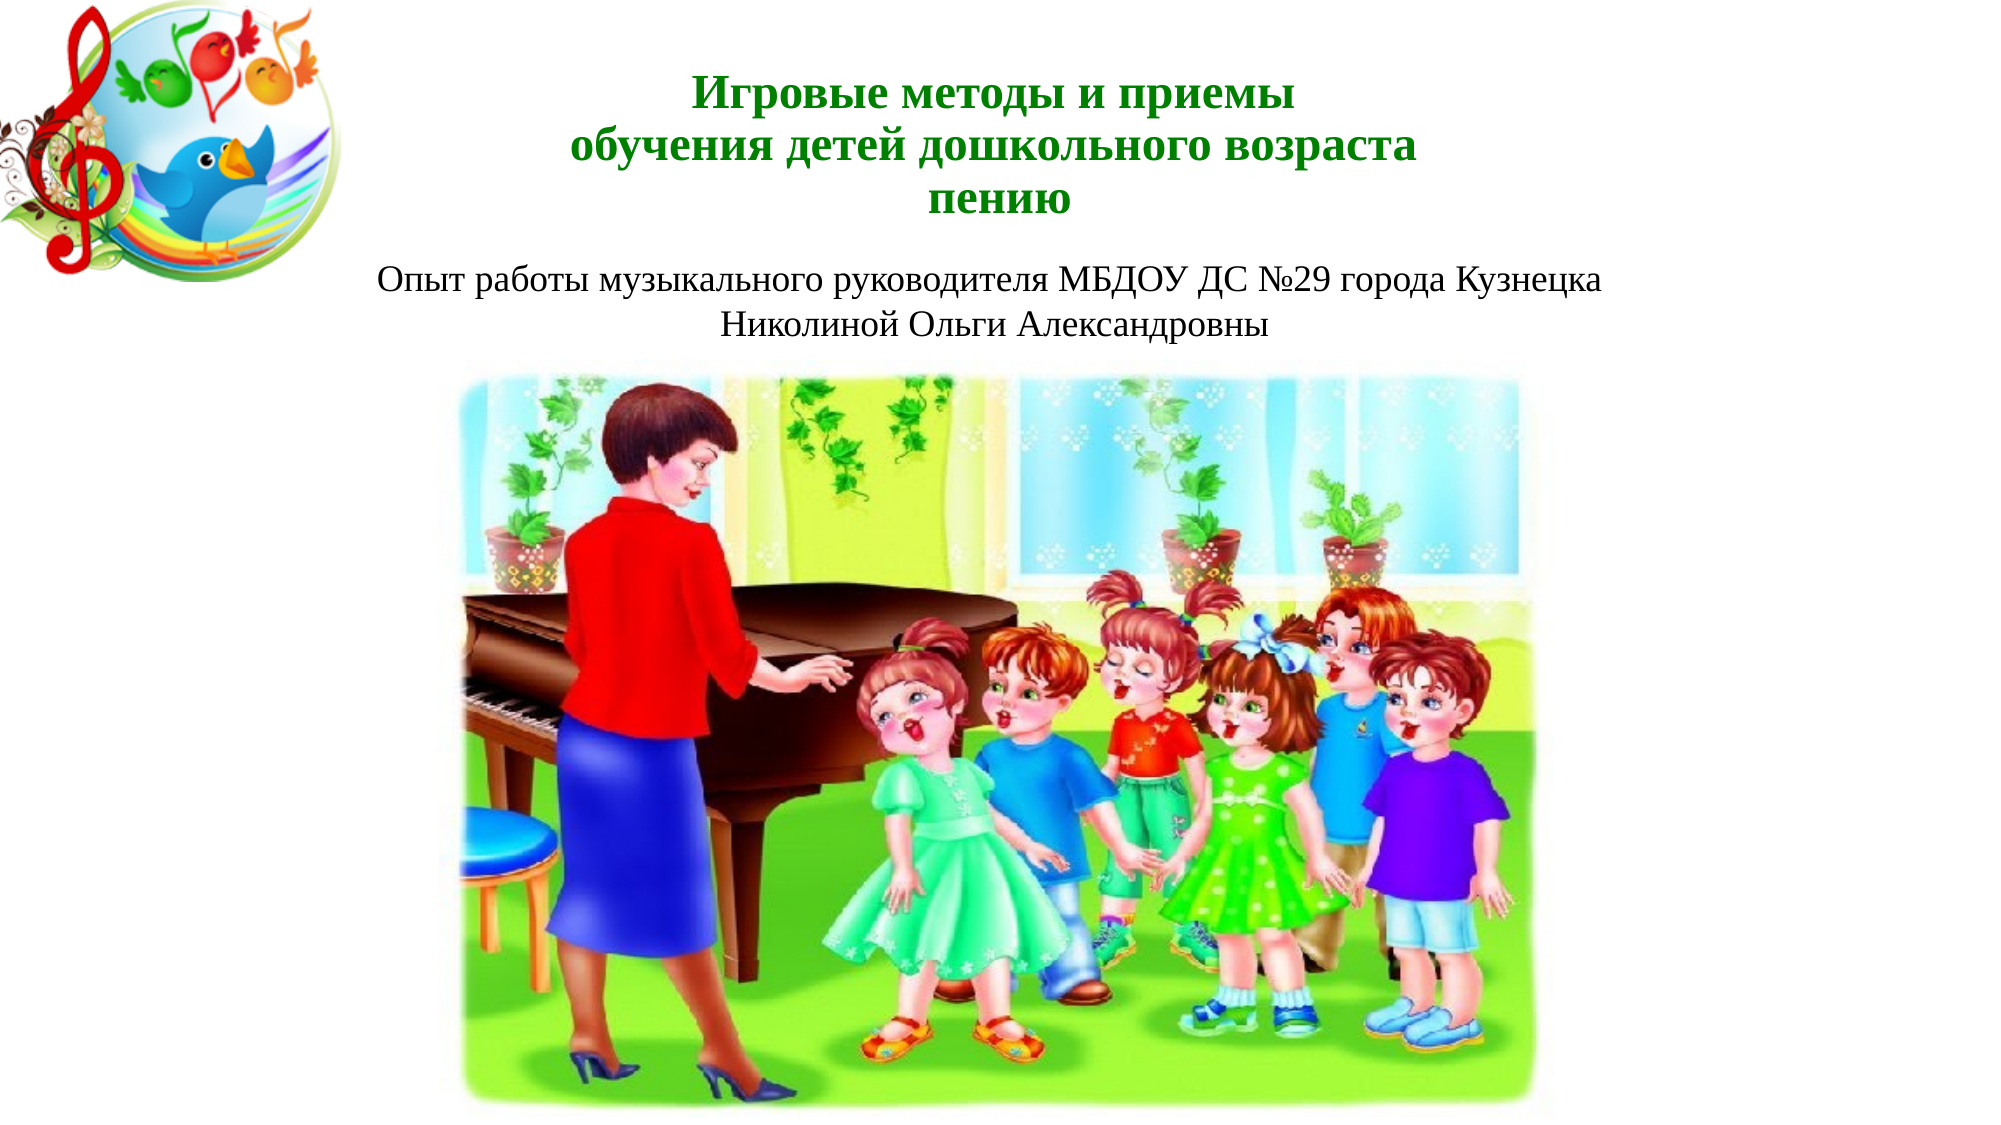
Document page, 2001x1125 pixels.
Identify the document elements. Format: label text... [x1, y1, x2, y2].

text_box Опыт работы музыкального руководителя МБДОУ ДС №29 города Кузнецка Николиной Ольги Александровны [362, 246, 1628, 352]
title Игровые методы и приемы обучения детей дошкольного возраста пению [341, 58, 1750, 232]
picture [0, 0, 341, 282]
picture [439, 360, 1554, 1125]
